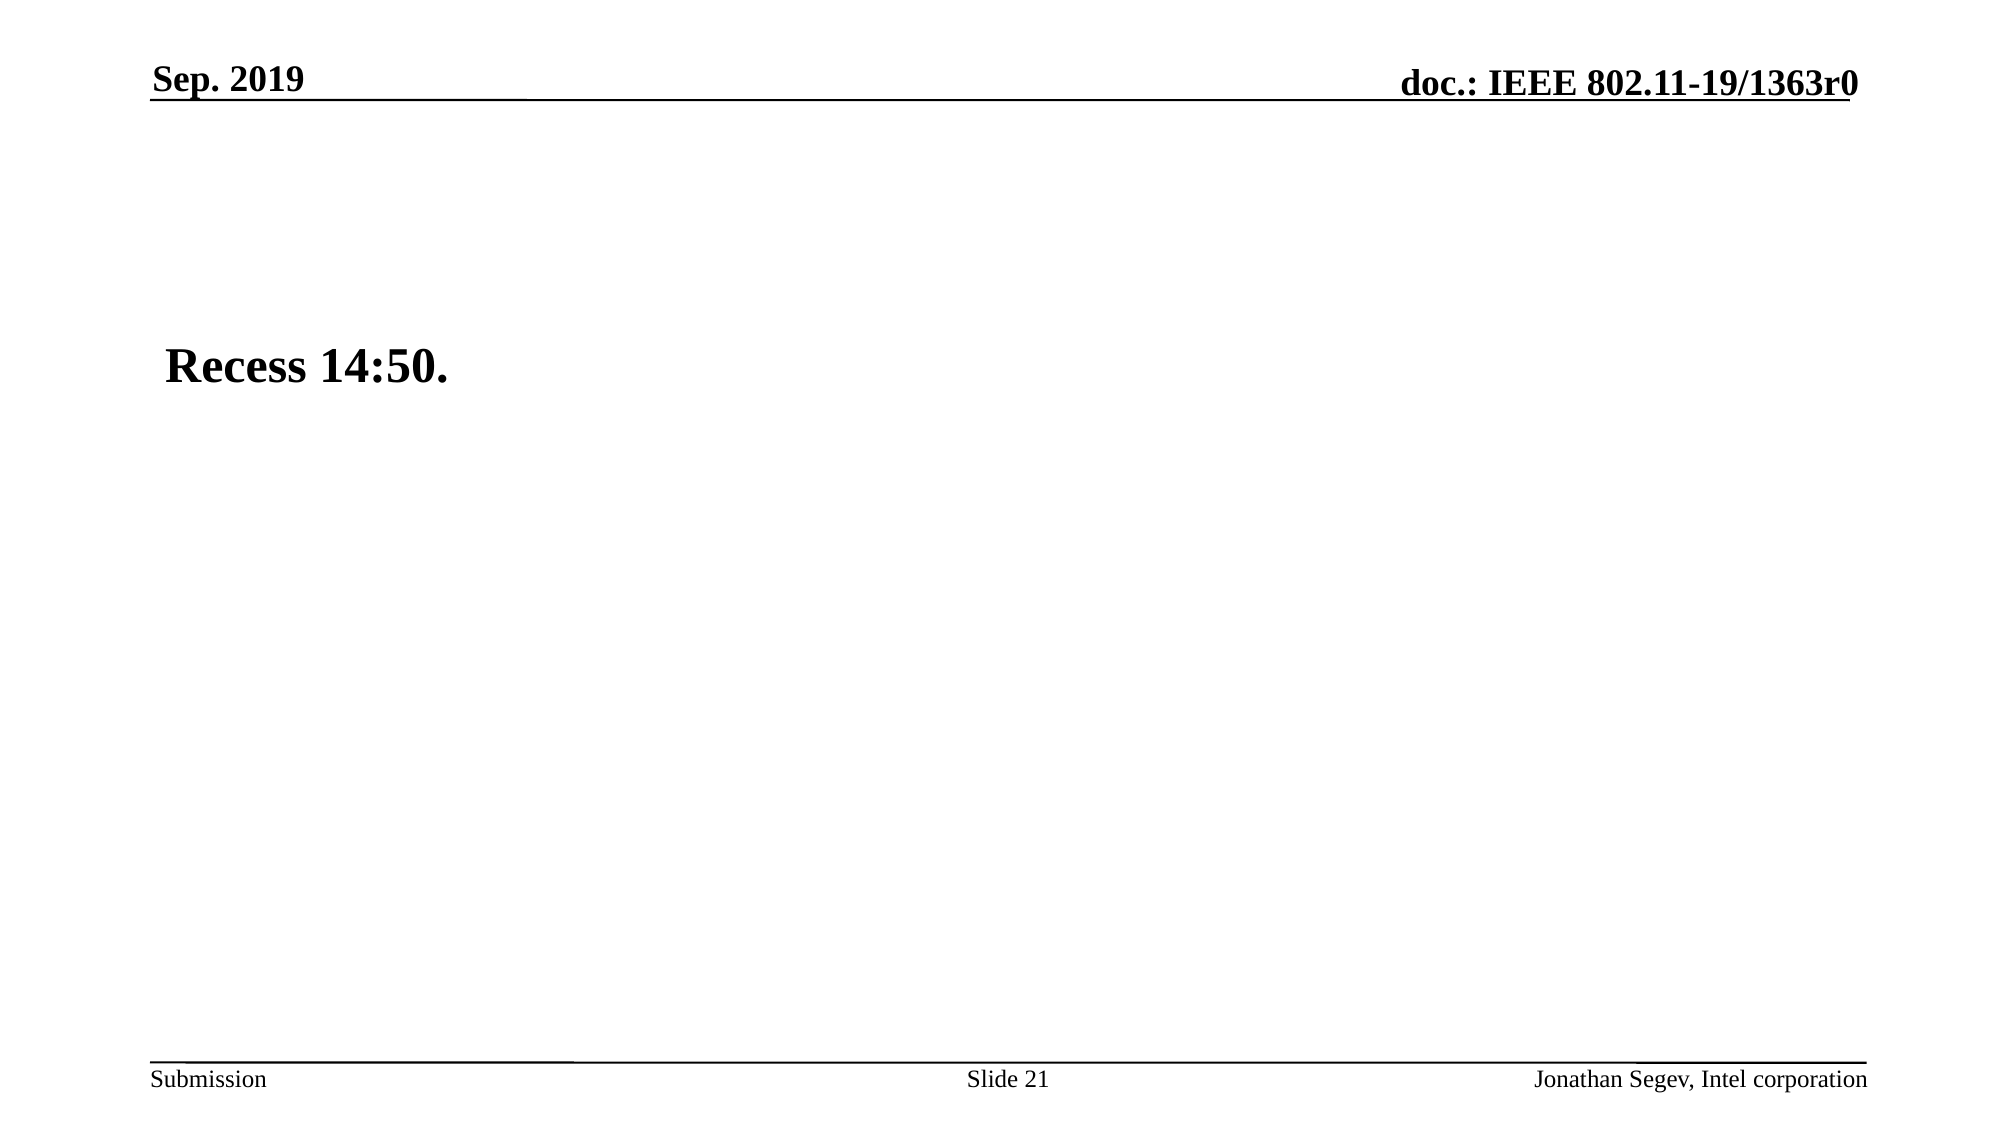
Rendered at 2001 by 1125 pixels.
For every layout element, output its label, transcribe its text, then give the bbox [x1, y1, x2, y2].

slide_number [152, 54, 563, 100]
list Recess 14:50. [149, 324, 1850, 1000]
slide_number Slide 21 [950, 1061, 1067, 1123]
footer Jonathan Segev, Intel corporation [1171, 1061, 1869, 1093]
